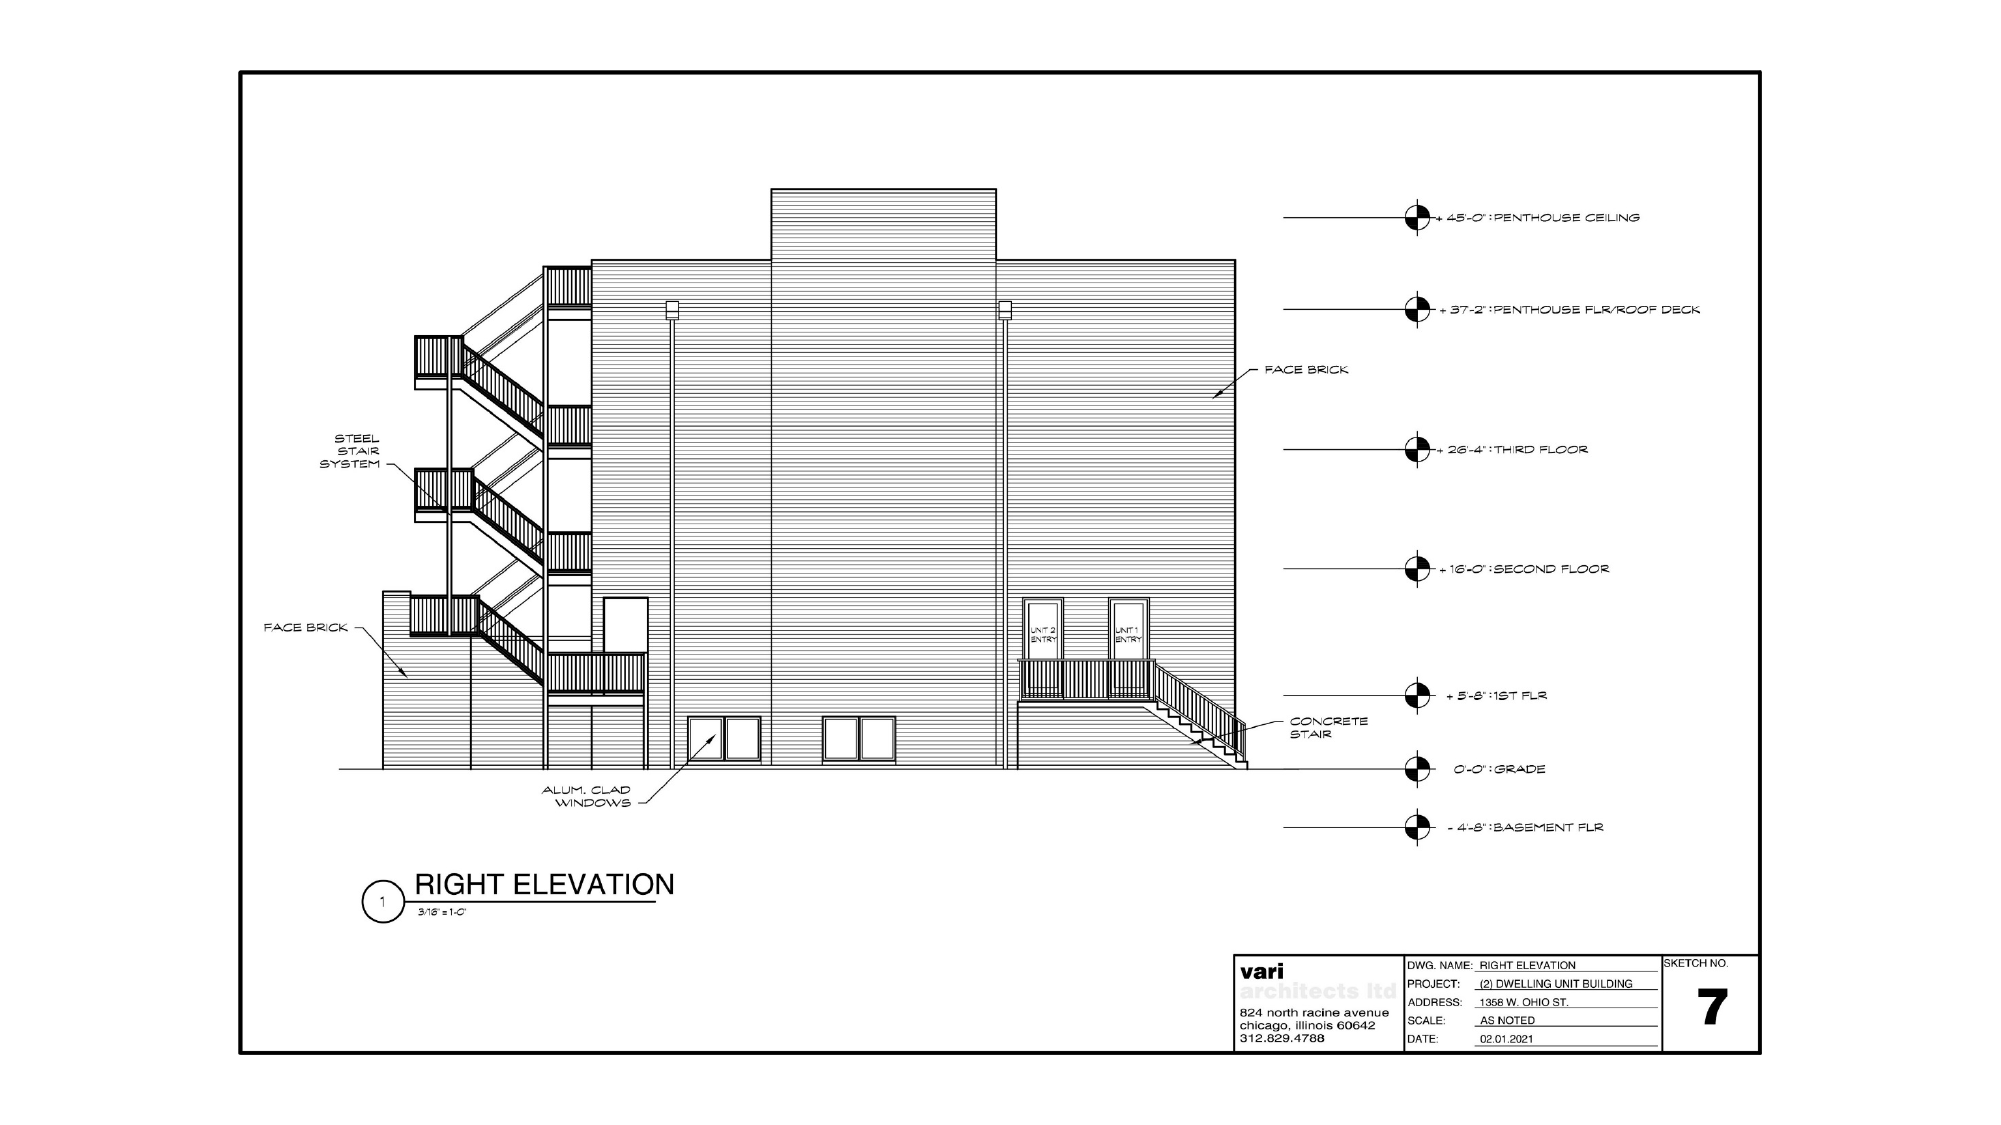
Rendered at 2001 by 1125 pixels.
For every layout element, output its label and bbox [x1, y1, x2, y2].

picture [238, 70, 1762, 1055]
